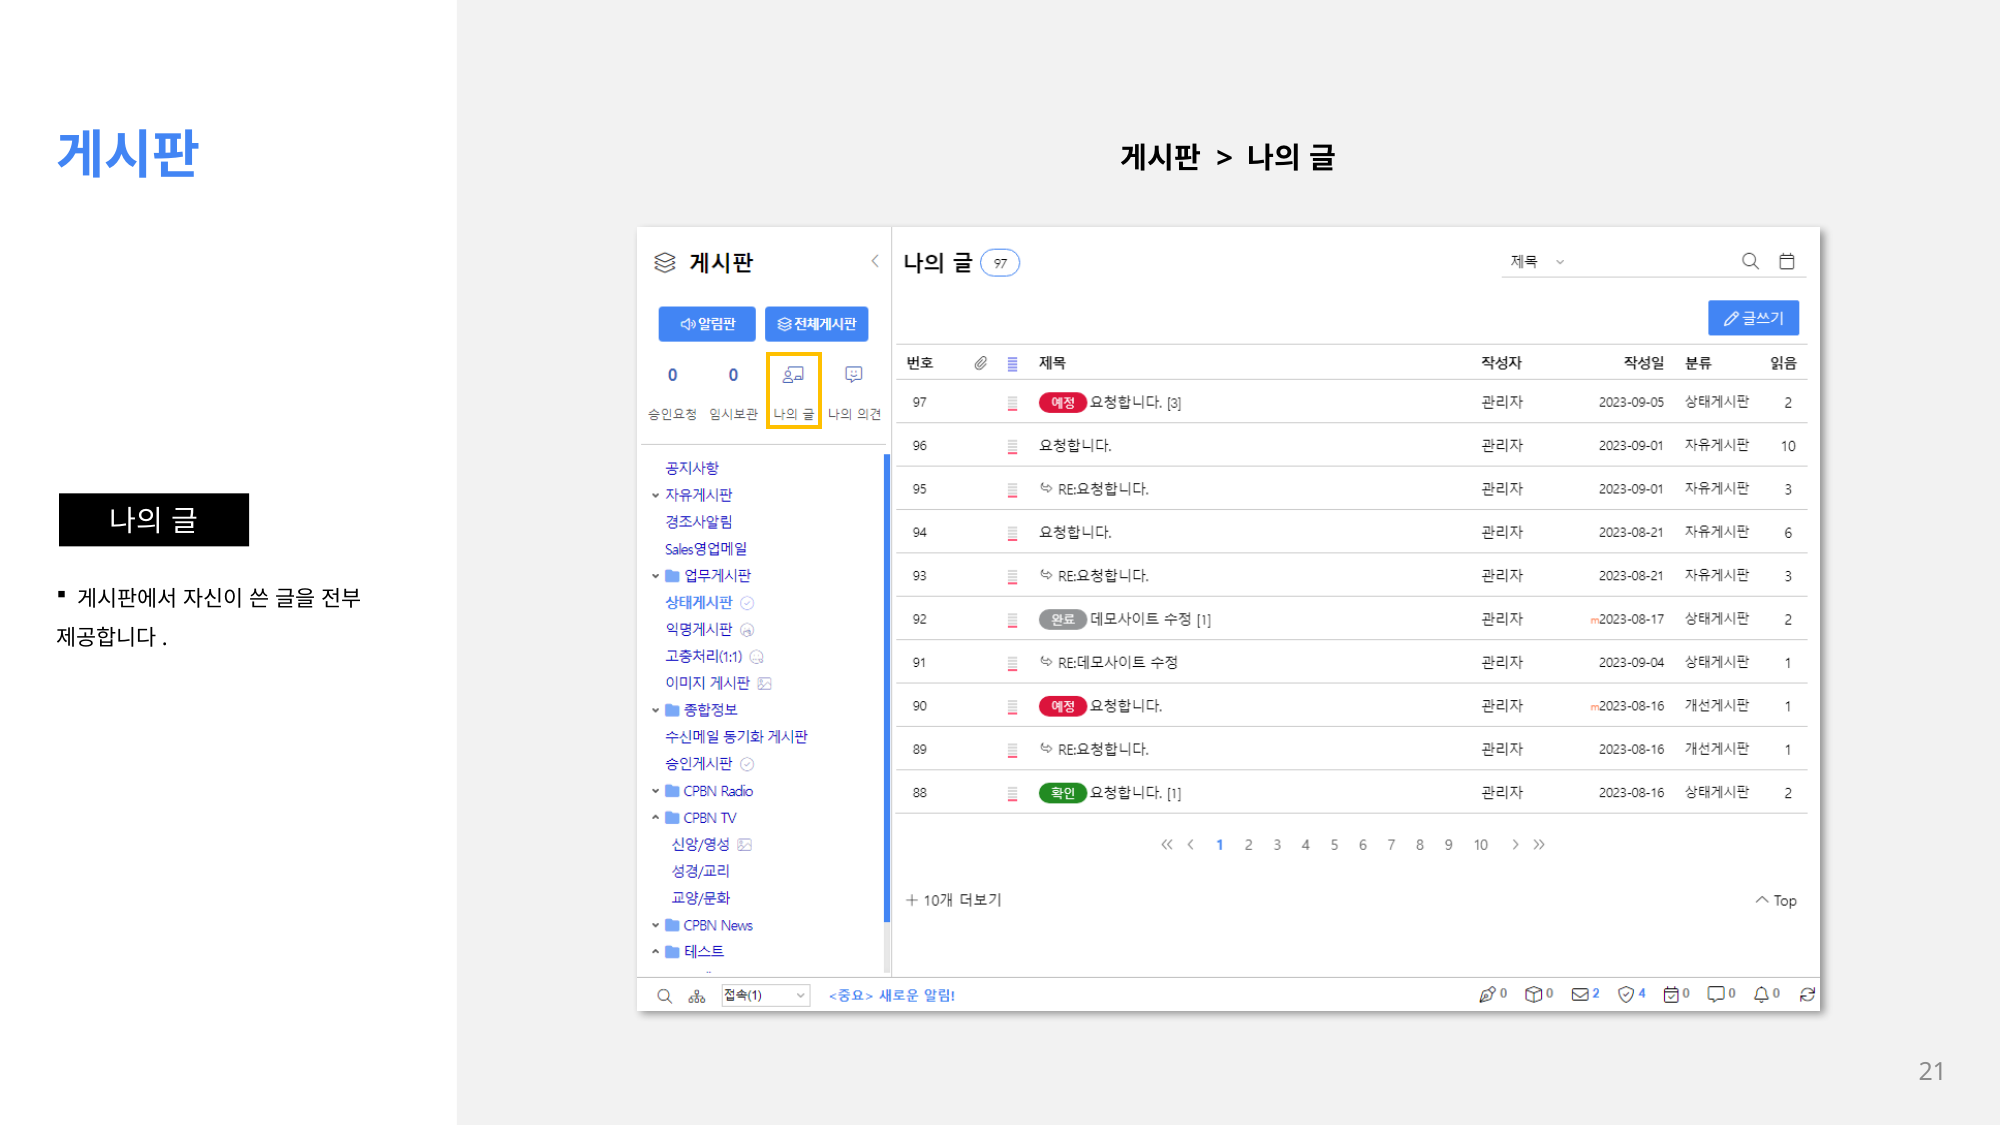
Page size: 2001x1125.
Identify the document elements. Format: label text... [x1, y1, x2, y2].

text_box 게시판 [41, 114, 410, 192]
text_box 게시판에서 자신이 쓴 글을 전부 제공합니다. [41, 563, 457, 657]
text_box 게시판 > 나의 글 [456, 114, 2000, 182]
picture [637, 227, 1820, 1011]
text_box 나의 글 [58, 492, 250, 548]
